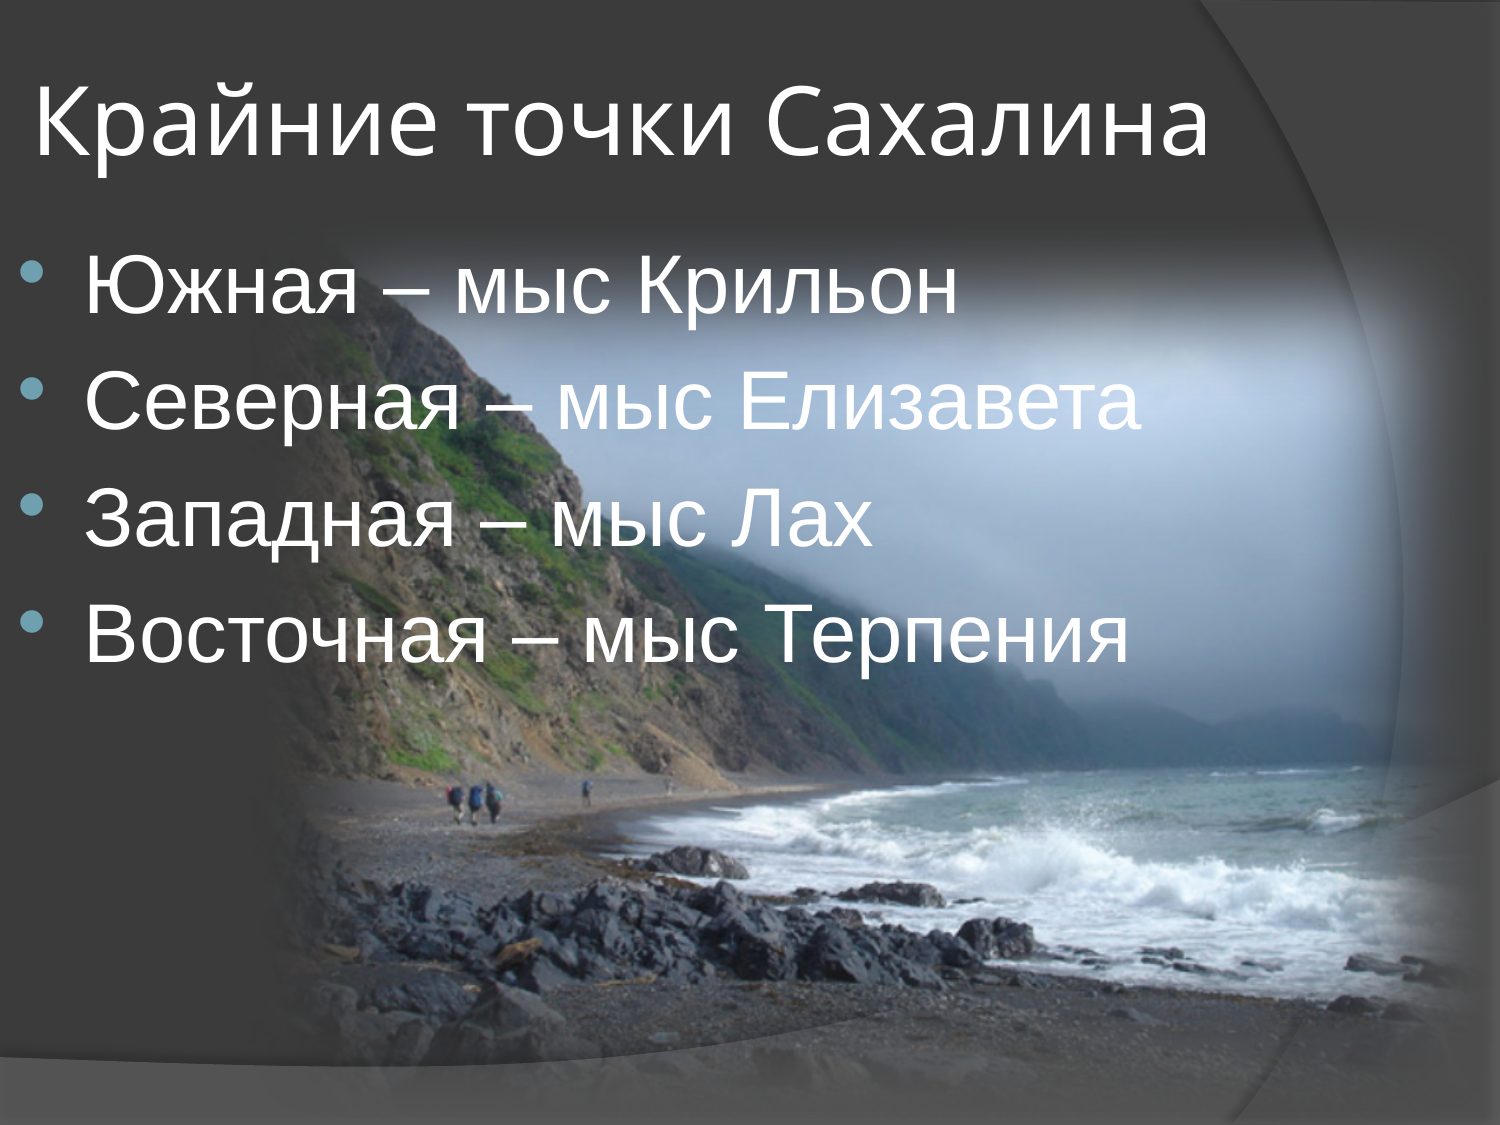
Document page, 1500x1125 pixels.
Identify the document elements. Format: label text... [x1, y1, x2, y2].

list Южная – мыс Крильон Северная – мыс Елизавета Западная – мыс Лах Восточная – мыс Терпения [0, 222, 237, 832]
title Крайние точки Сахалина [23, 23, 1249, 211]
picture [245, 211, 1500, 1125]
